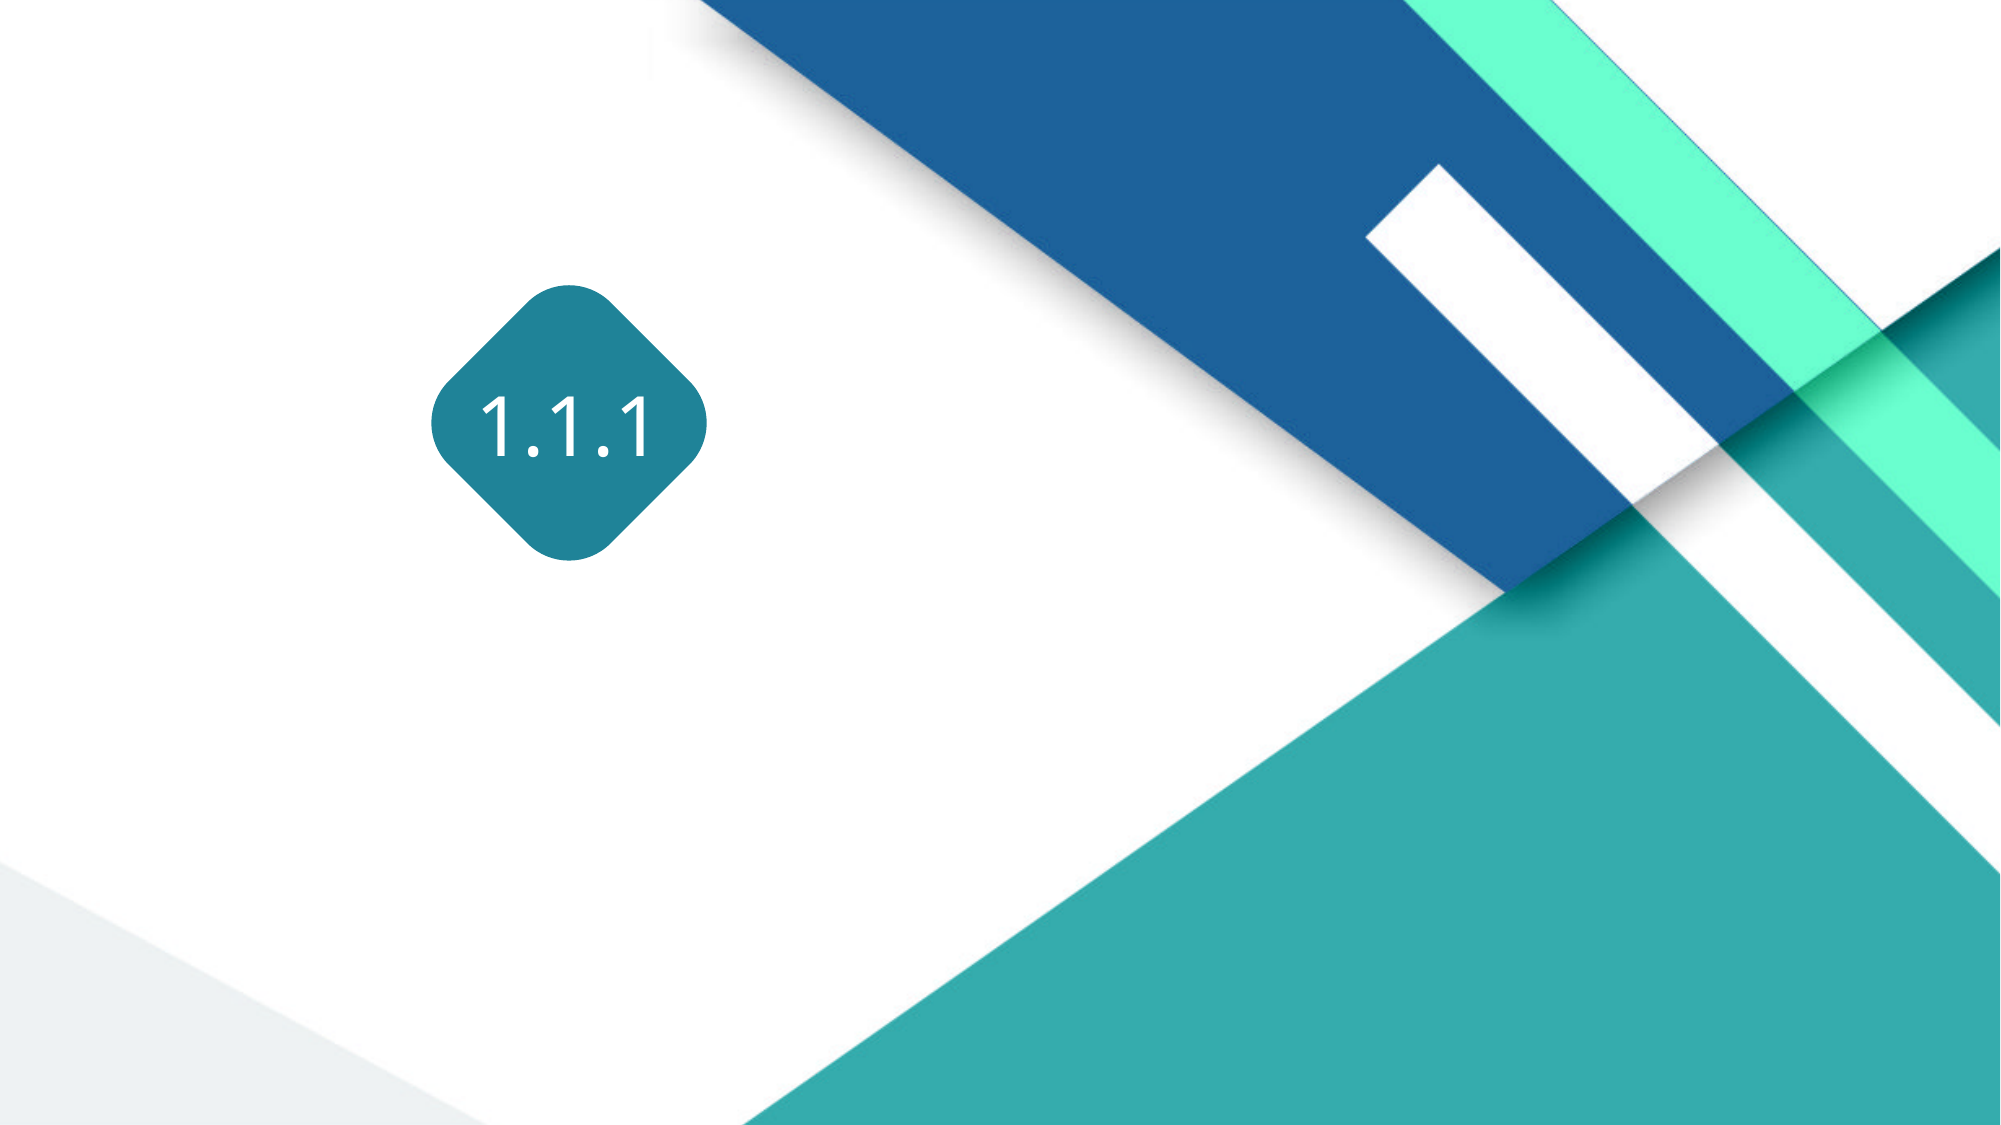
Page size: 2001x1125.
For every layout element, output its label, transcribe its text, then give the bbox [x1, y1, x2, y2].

picture [0, 0, 2001, 1125]
text_box 1.1.1 [430, 307, 521, 539]
